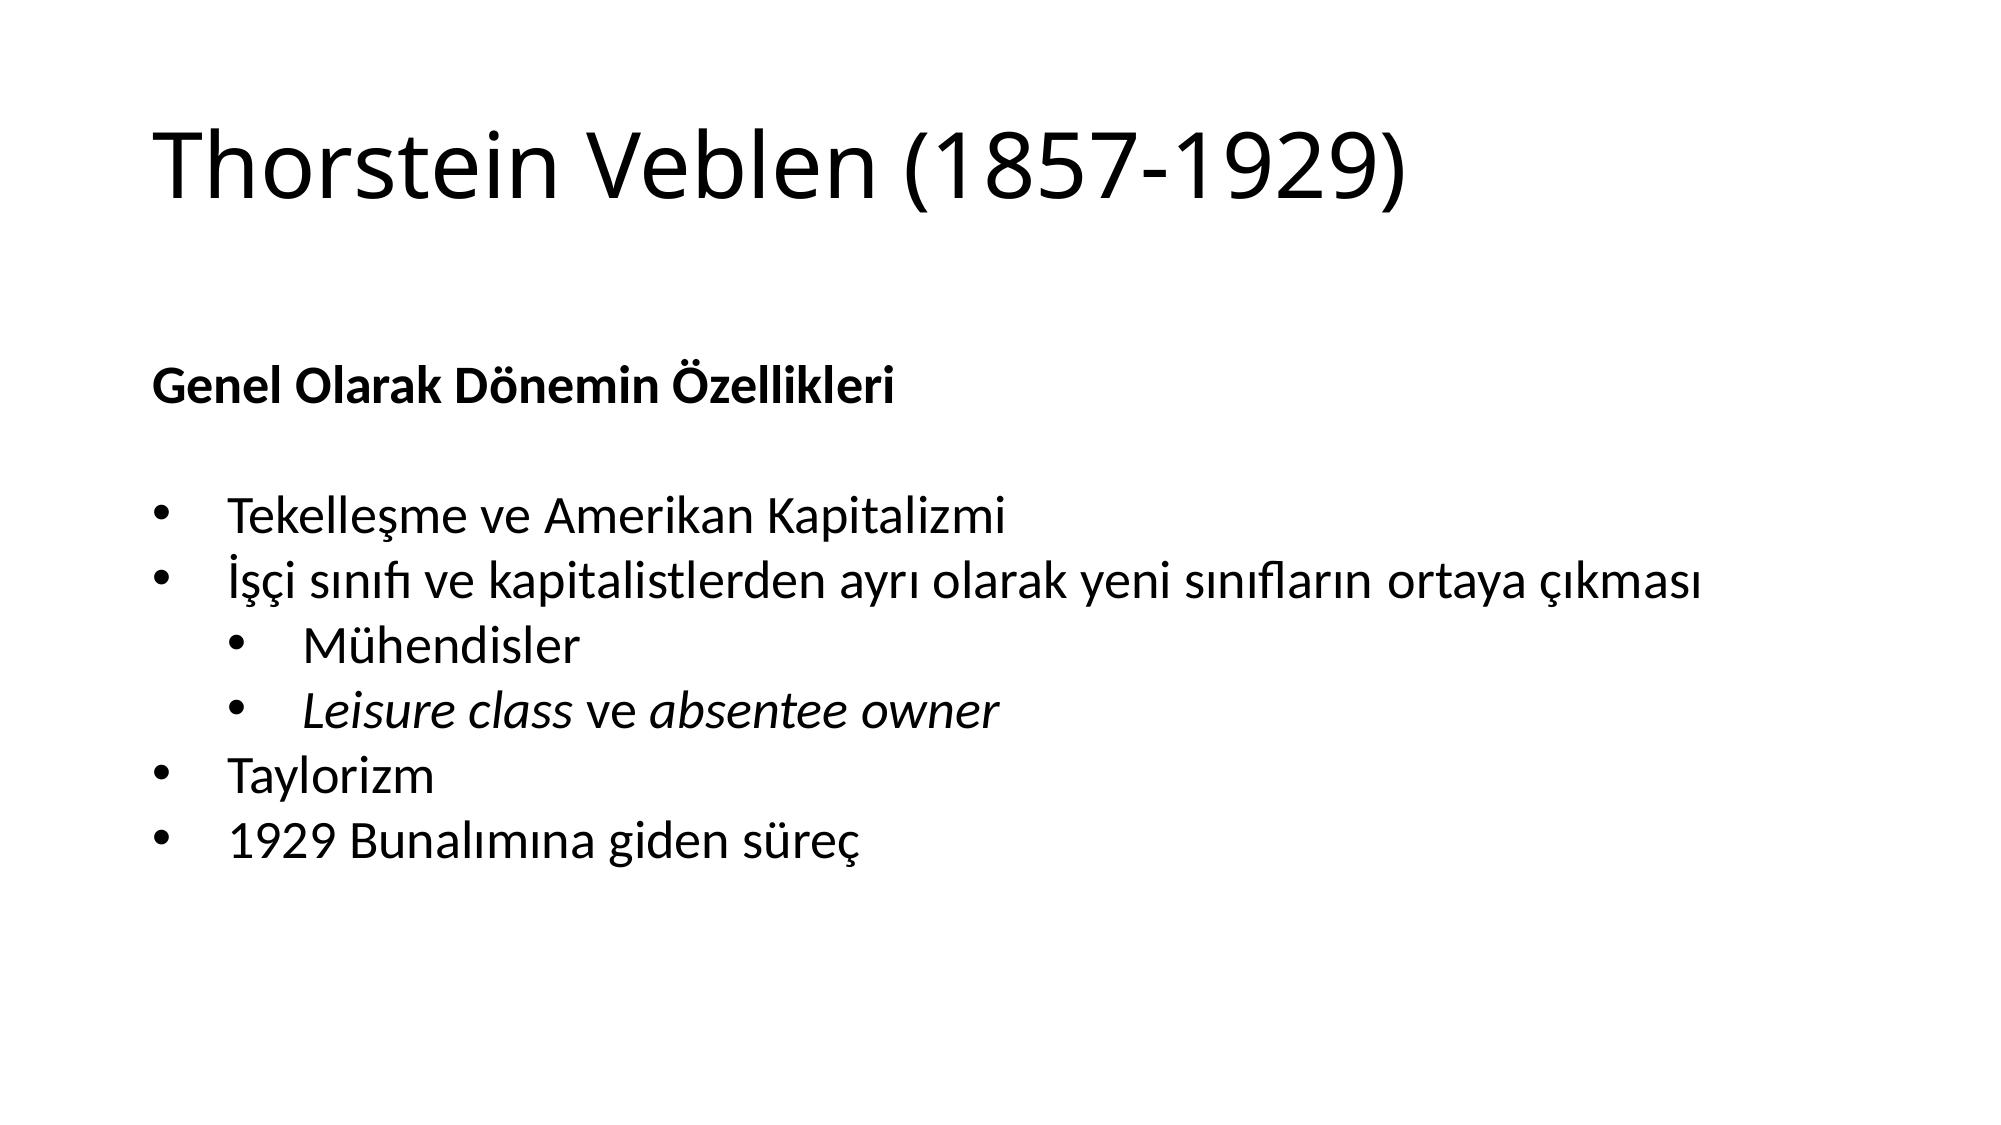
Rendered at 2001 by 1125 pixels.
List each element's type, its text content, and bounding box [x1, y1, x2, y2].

title Thorstein Veblen (1857-1929) [137, 59, 1863, 277]
text_box Genel Olarak Dönemin Özellikleri Tekelleşme ve Amerikan Kapitalizmi İşçi sınıfı ve kapitalistlerden ayrı olarak yeni sınıfların ortaya çıkması Mühendisler Leisure class ve absentee owner Taylorizm 1929 Bunalımına giden süreç [137, 277, 1927, 877]
